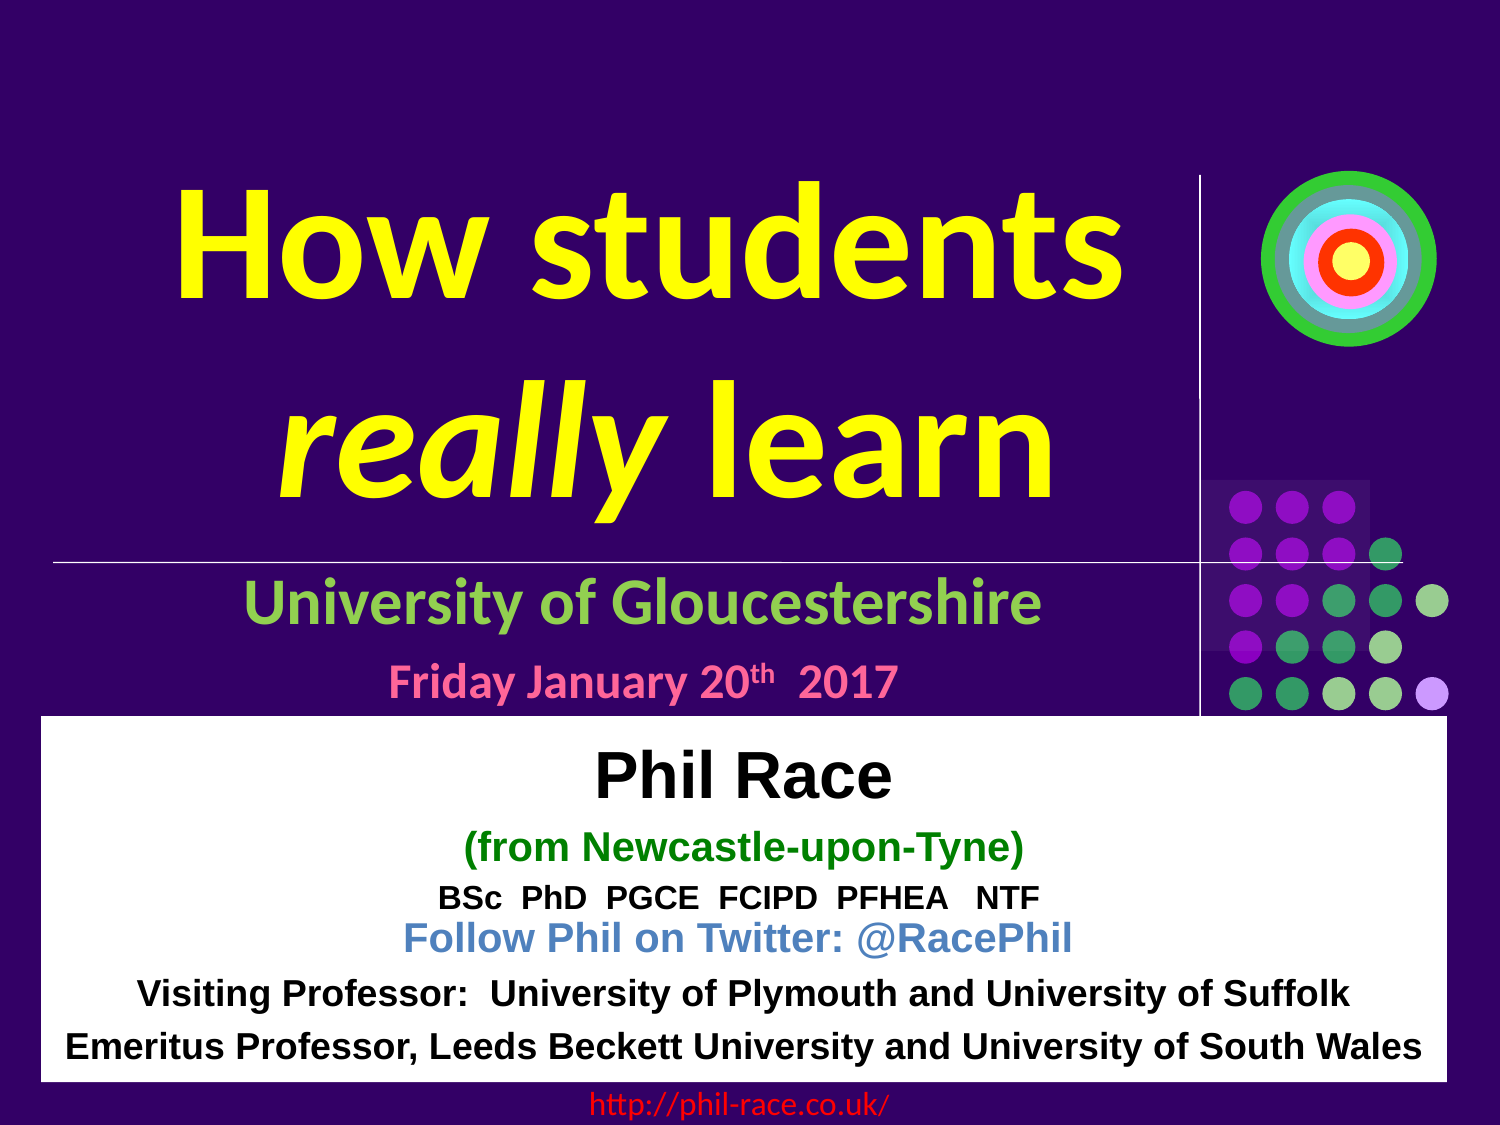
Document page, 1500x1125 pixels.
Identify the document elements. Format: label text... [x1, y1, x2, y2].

text_box [1197, 478, 1372, 653]
title How students really learn [100, 54, 1200, 540]
subtitle University of Gloucestershire Friday January 20th 2017 [100, 550, 1188, 681]
text_box Phil Race (from Newcastle-upon-Tyne) BSc PhD PGCE FCIPD PFHEA NTF Follow Phil on Twitter: @RacePhil Visiting Professor: University of Plymouth and University of Suffolk Emeritus Professor, Leeds Beckett University and University of South Wales [41, 716, 1447, 1083]
